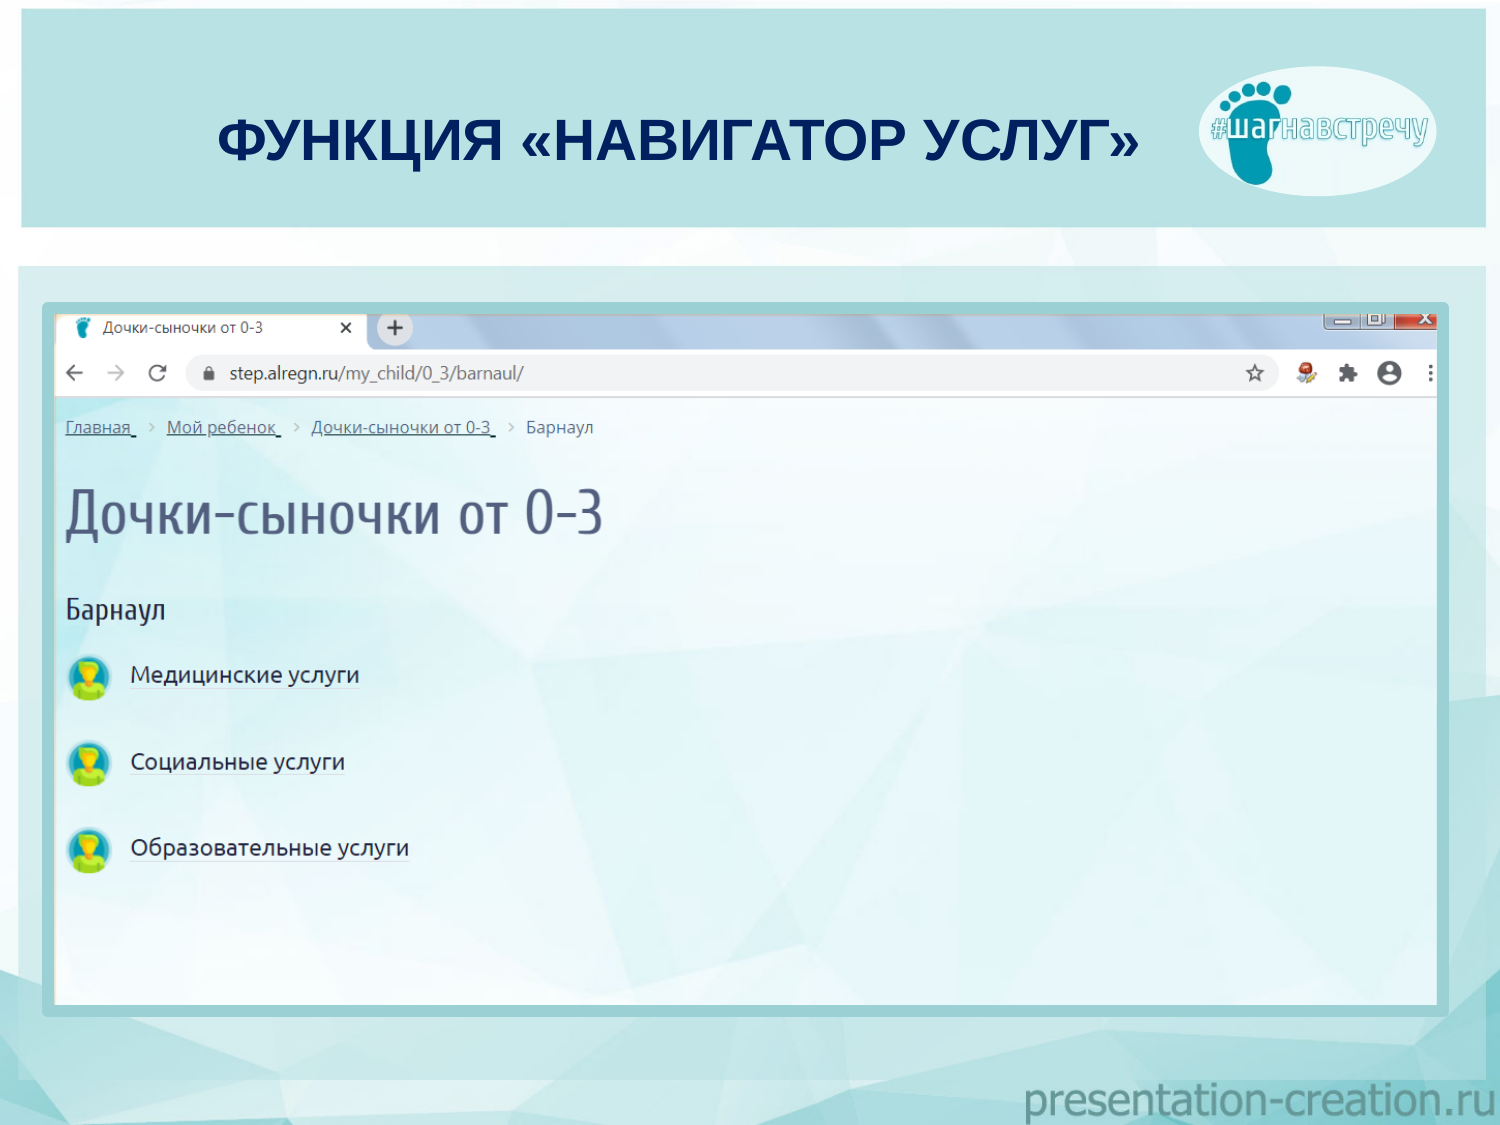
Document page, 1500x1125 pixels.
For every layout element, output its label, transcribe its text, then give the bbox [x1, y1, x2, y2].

picture [0, 0, 1500, 1125]
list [54, 314, 1437, 1005]
title ФУНКЦИЯ «НАВИГАТОР УСЛУГ» [183, 42, 1176, 232]
